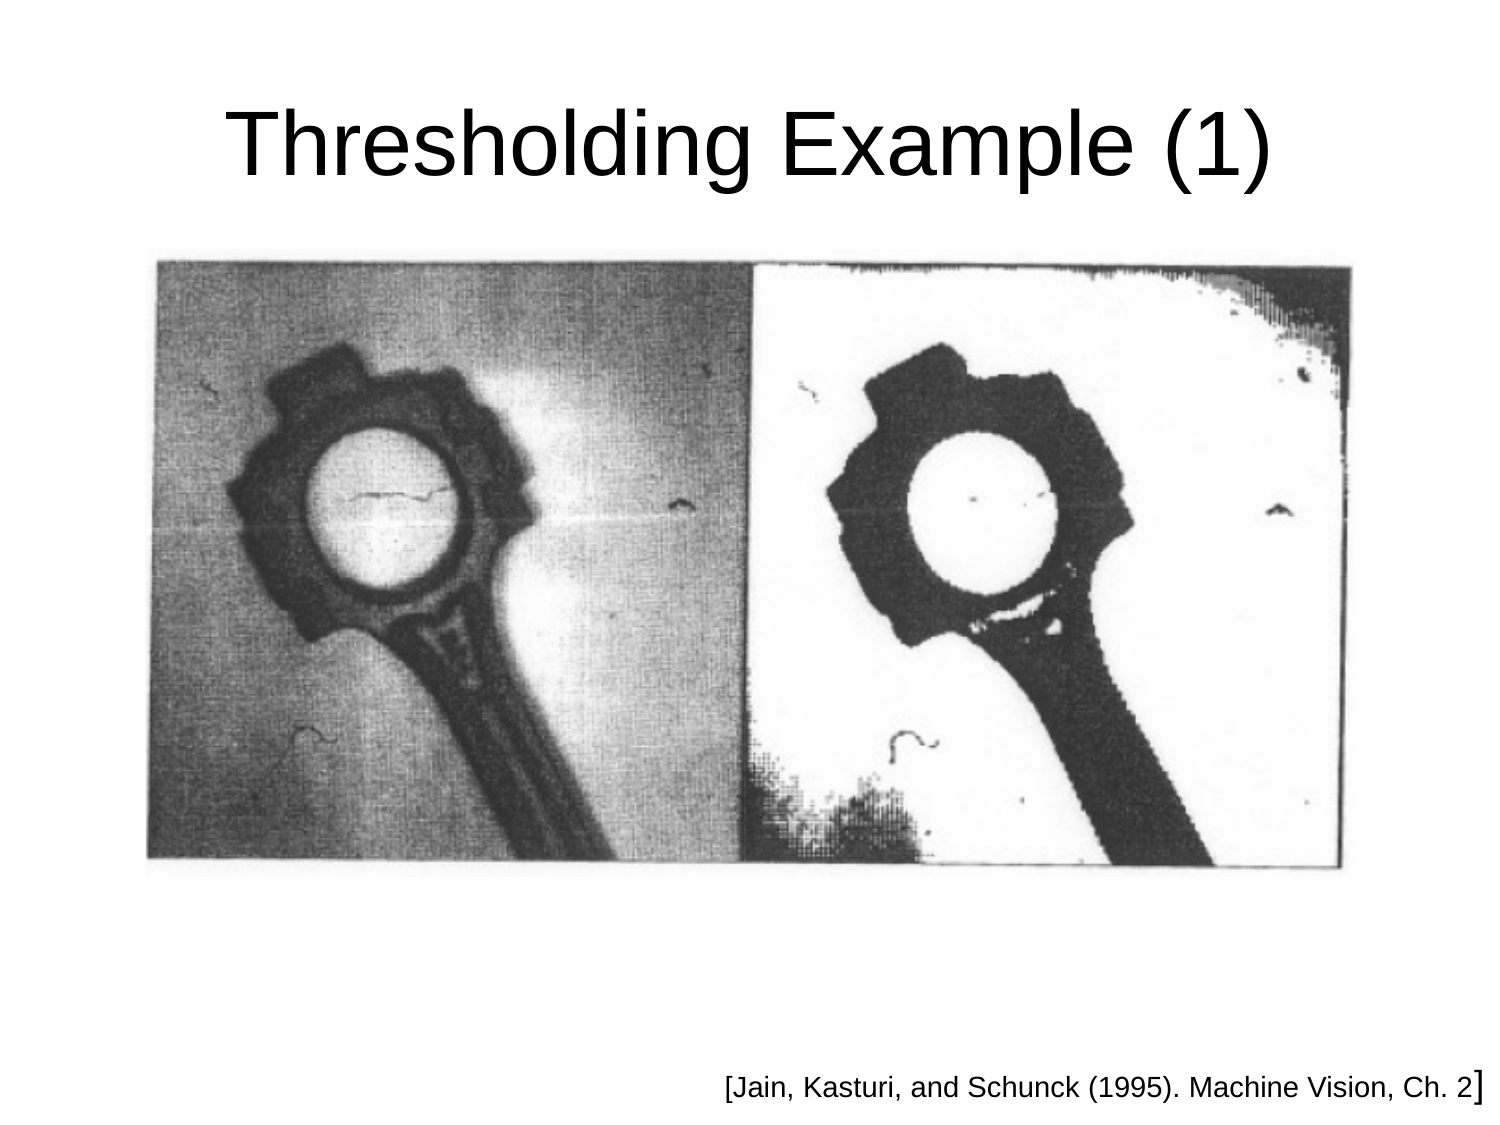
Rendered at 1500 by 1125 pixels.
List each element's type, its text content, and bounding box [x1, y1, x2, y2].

picture [145, 248, 1355, 877]
title Thresholding Example (1) [75, 45, 1425, 233]
text_box [Jain, Kasturi, and Schunck (1995). Machine Vision, Ch. 2] [709, 1052, 1500, 1113]
